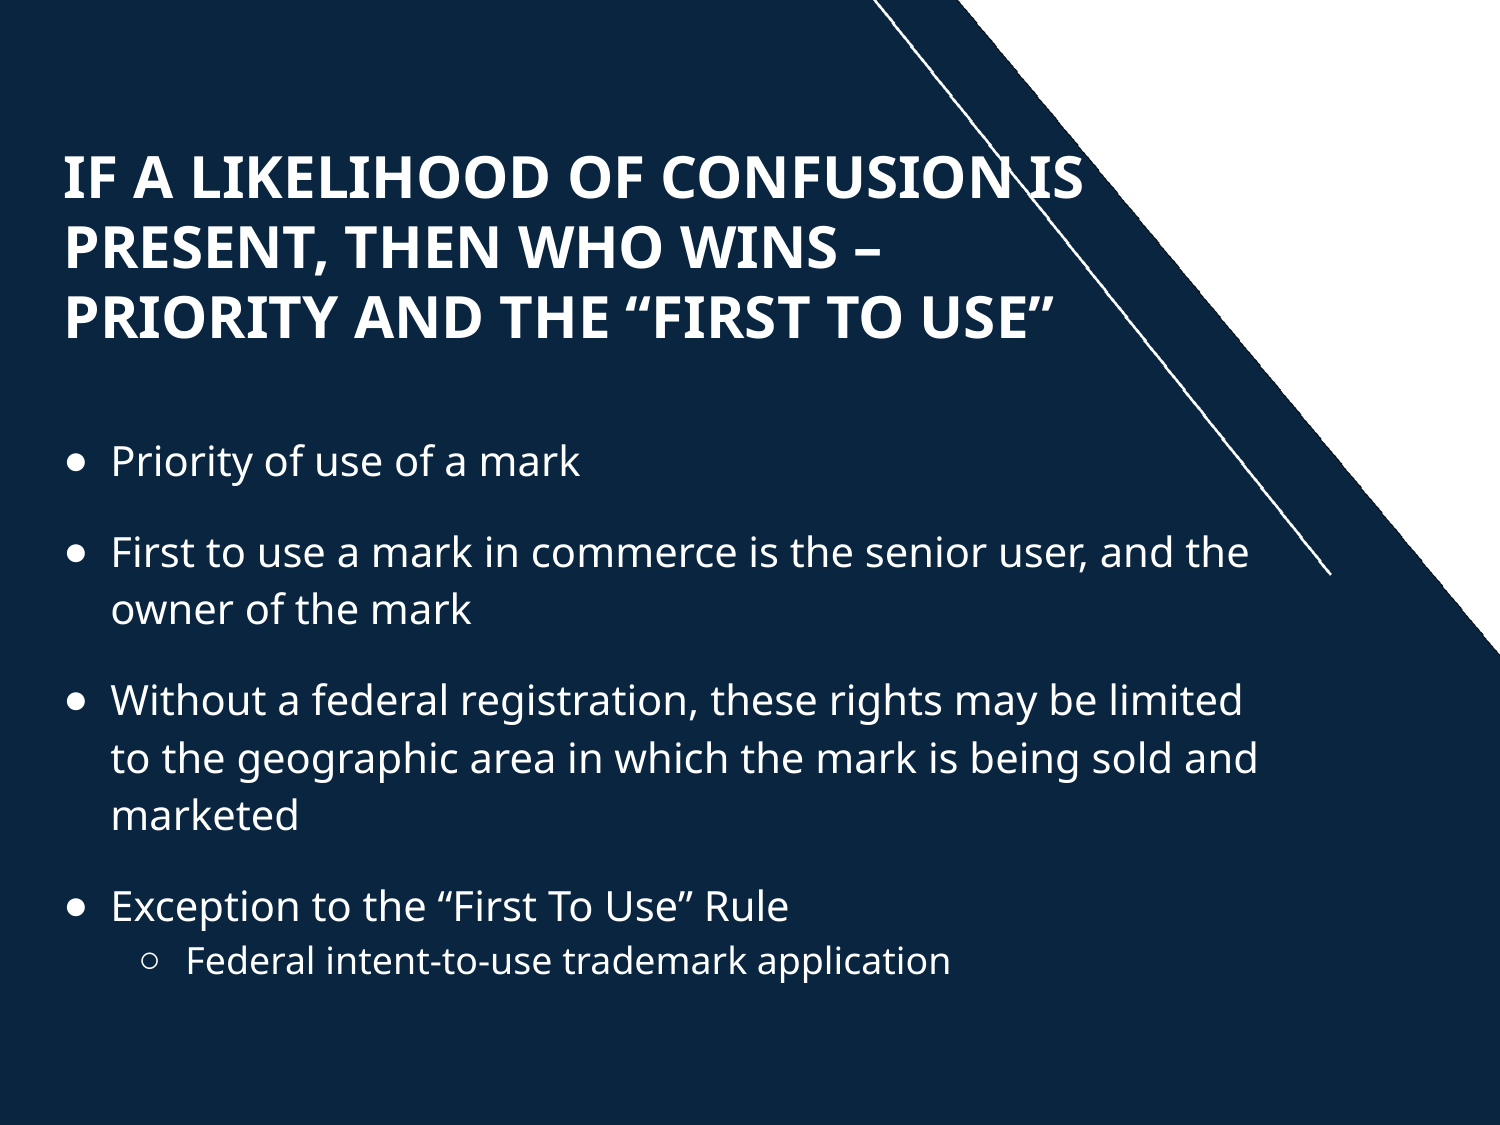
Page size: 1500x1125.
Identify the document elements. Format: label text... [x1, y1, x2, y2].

picture [0, 0, 1500, 1125]
list Priority of use of a mark First to use a mark in commerce is the senior user, and the owner of the mark Without a federal registration, these rights may be limited to the geographic area in which the mark is being sold and marketed Exception to the “First To Use” Rule Federal intent-to-use trademark application [48, 412, 1300, 1063]
title If a Likelihood of Confusion is Present, Then Who Wins – Priority and the “First to Use” [48, 125, 1136, 219]
